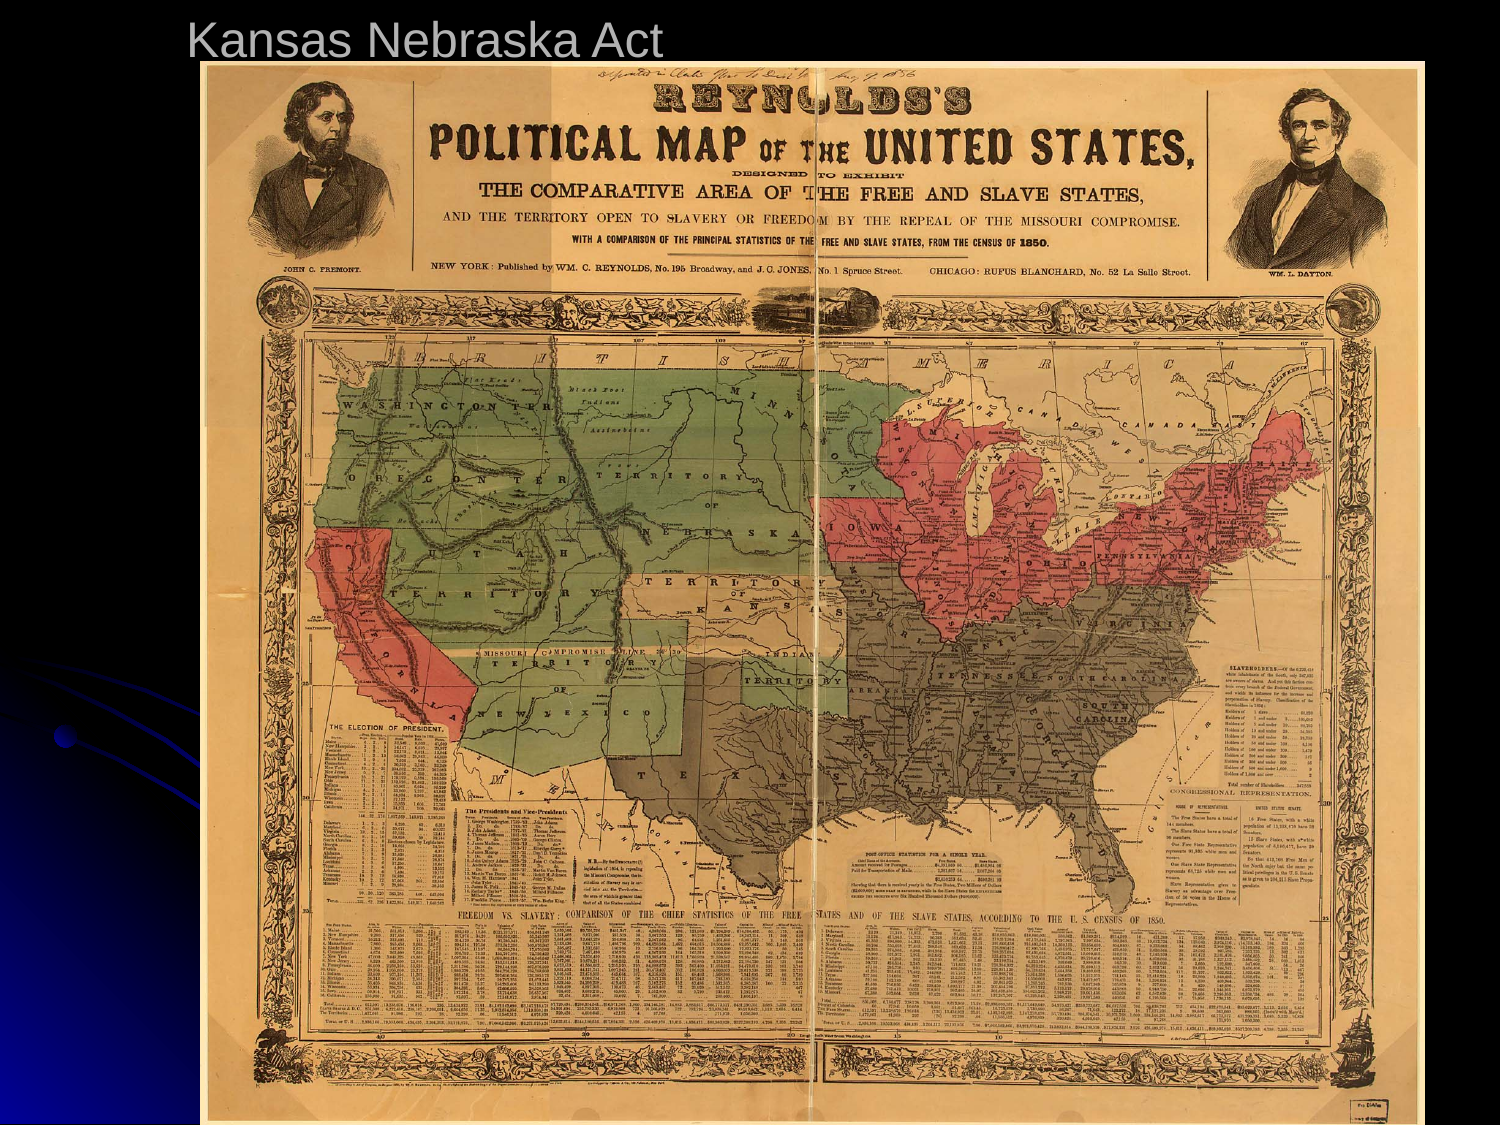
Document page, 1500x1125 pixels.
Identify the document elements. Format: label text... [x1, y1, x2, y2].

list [199, 61, 1425, 1125]
title Kansas Nebraska Act [75, 0, 775, 75]
